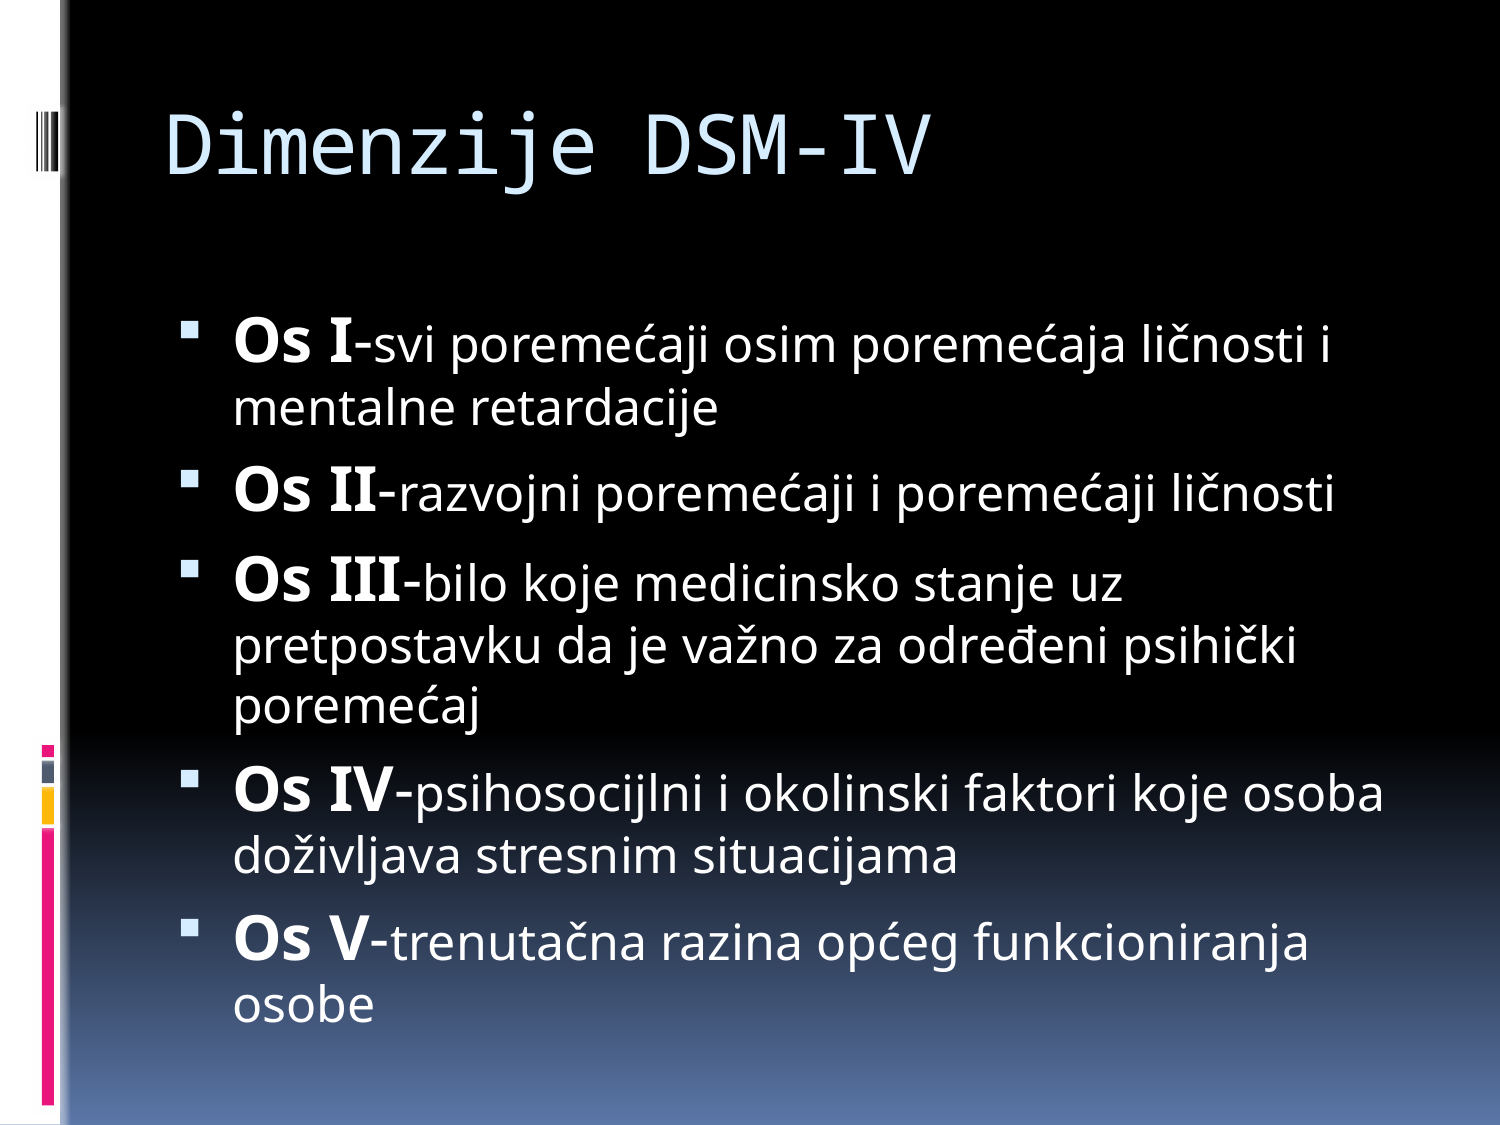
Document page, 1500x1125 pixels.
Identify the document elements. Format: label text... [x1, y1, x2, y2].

list Os I-svi poremećaji osim poremećaja ličnosti i mentalne retardacije Os II-razvojni poremećaji i poremećaji ličnosti Os III-bilo koje medicinsko stanje uz pretpostavku da je važno za određeni psihički poremećaj Os IV-psihosocijlni i okolinski faktori koje osoba doživljava stresnim situacijama Os V-trenutačna razina općeg funkcioniranja osobe [150, 292, 1425, 1043]
title Dimenzije DSM-IV [150, 83, 1425, 234]
